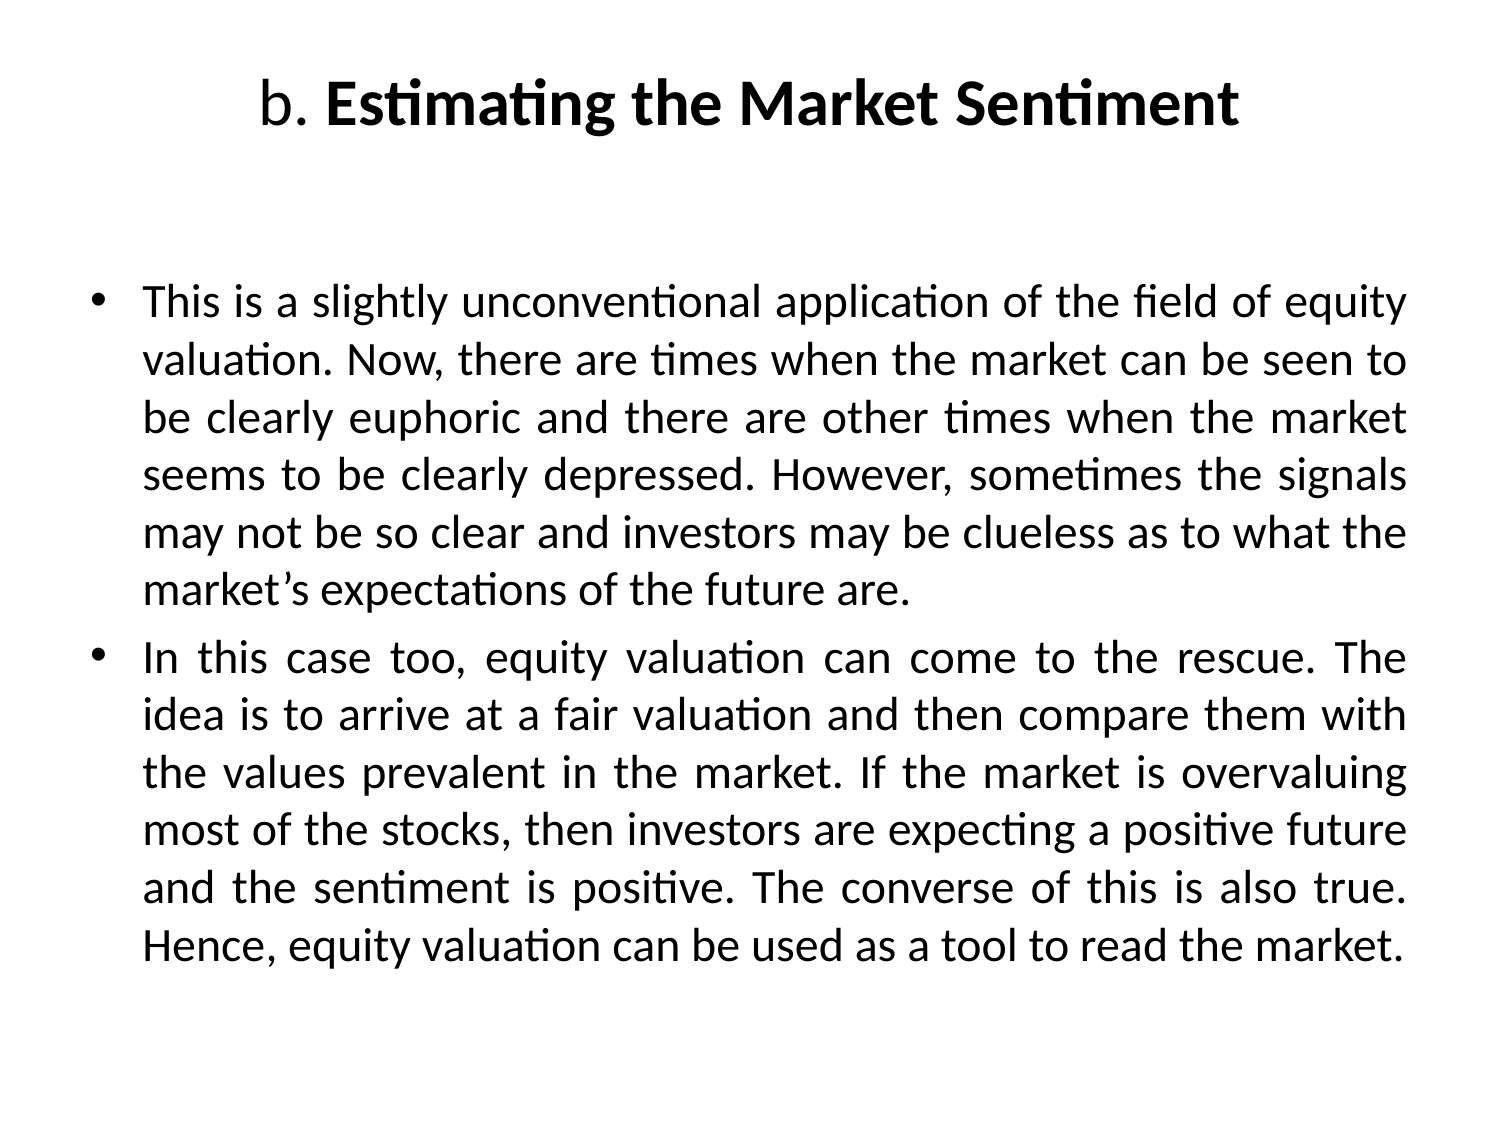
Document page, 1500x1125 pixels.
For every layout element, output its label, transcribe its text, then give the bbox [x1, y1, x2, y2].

title b. Estimating the Market Sentiment [75, 45, 1425, 233]
list This is a slightly unconventional application of the field of equity valuation. Now, there are times when the market can be seen to be clearly euphoric and there are other times when the market seems to be clearly depressed. However, sometimes the signals may not be so clear and investors may be clueless as to what the market’s expectations of the future are. In this case too, equity valuation can come to the rescue. The idea is to arrive at a fair valuation and then compare them with the values prevalent in the market. If the market is overvaluing most of the stocks, then investors are expecting a positive future and the sentiment is positive. The converse of this is also true. Hence, equity valuation can be used as a tool to read the market. [75, 262, 1425, 1005]
